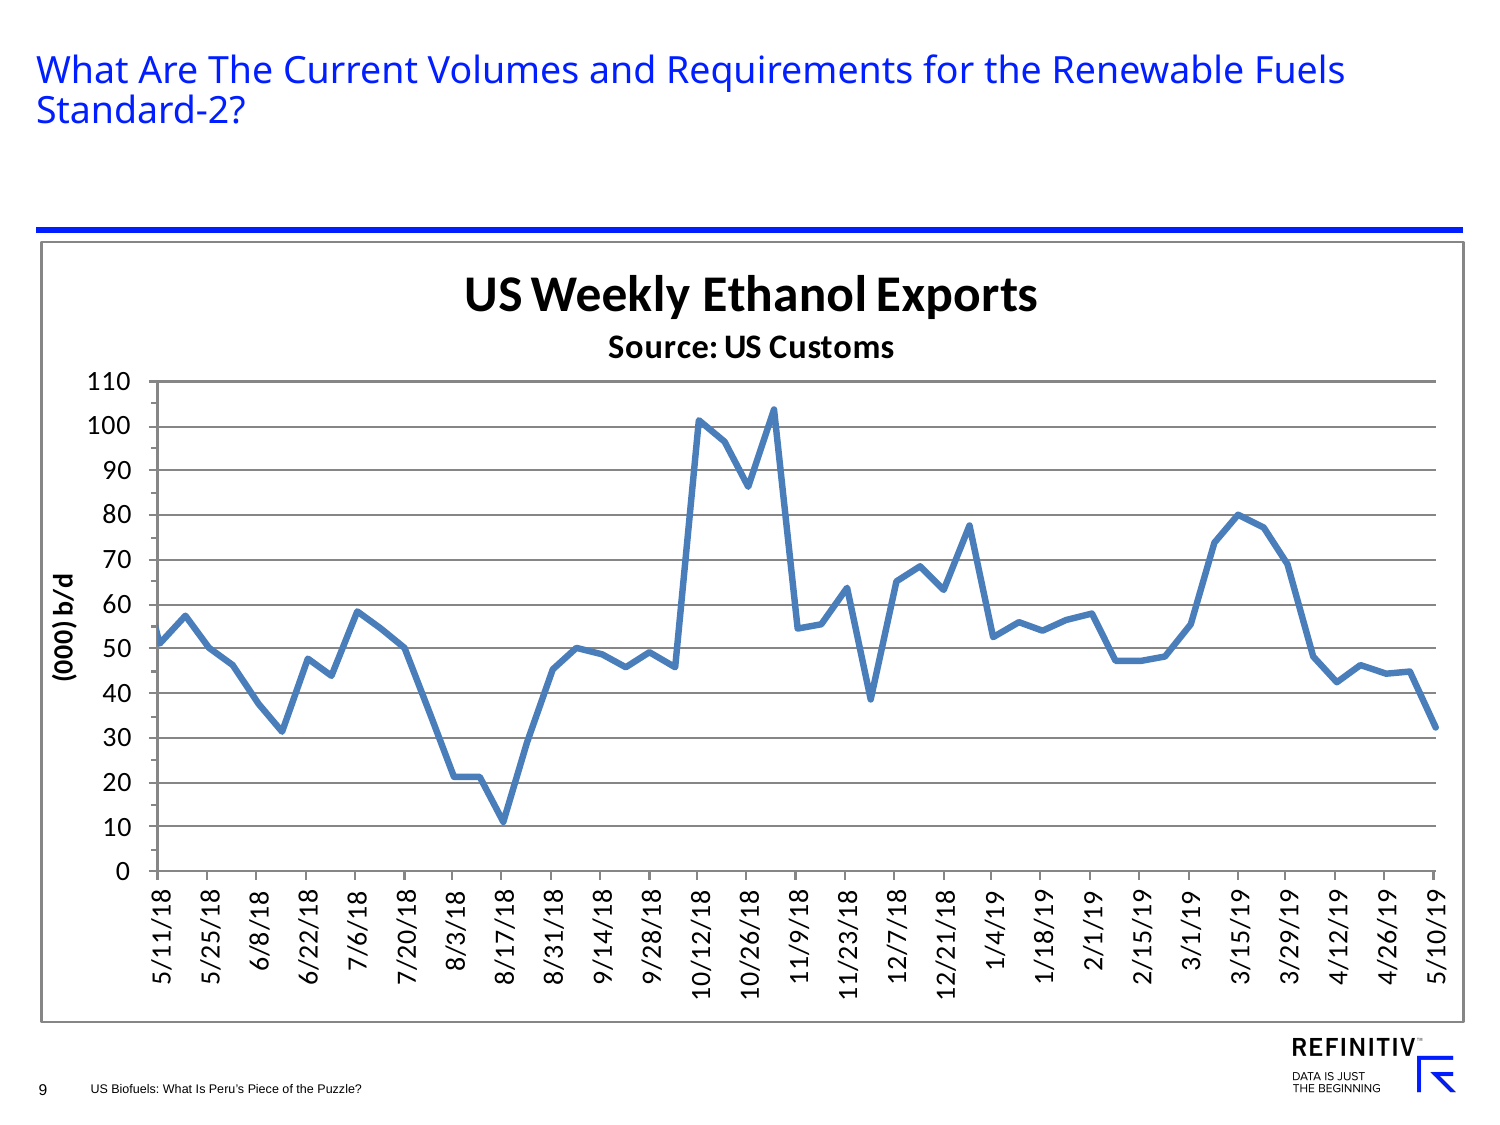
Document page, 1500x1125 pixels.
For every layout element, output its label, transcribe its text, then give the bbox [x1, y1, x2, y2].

title What Are The Current Volumes and Requirements for the Renewable Fuels Standard-2? [36, 51, 1463, 109]
picture [38, 238, 1474, 1110]
footer US Biofuels: What Is Peru’s Piece of the Puzzle? [90, 1056, 1029, 1097]
